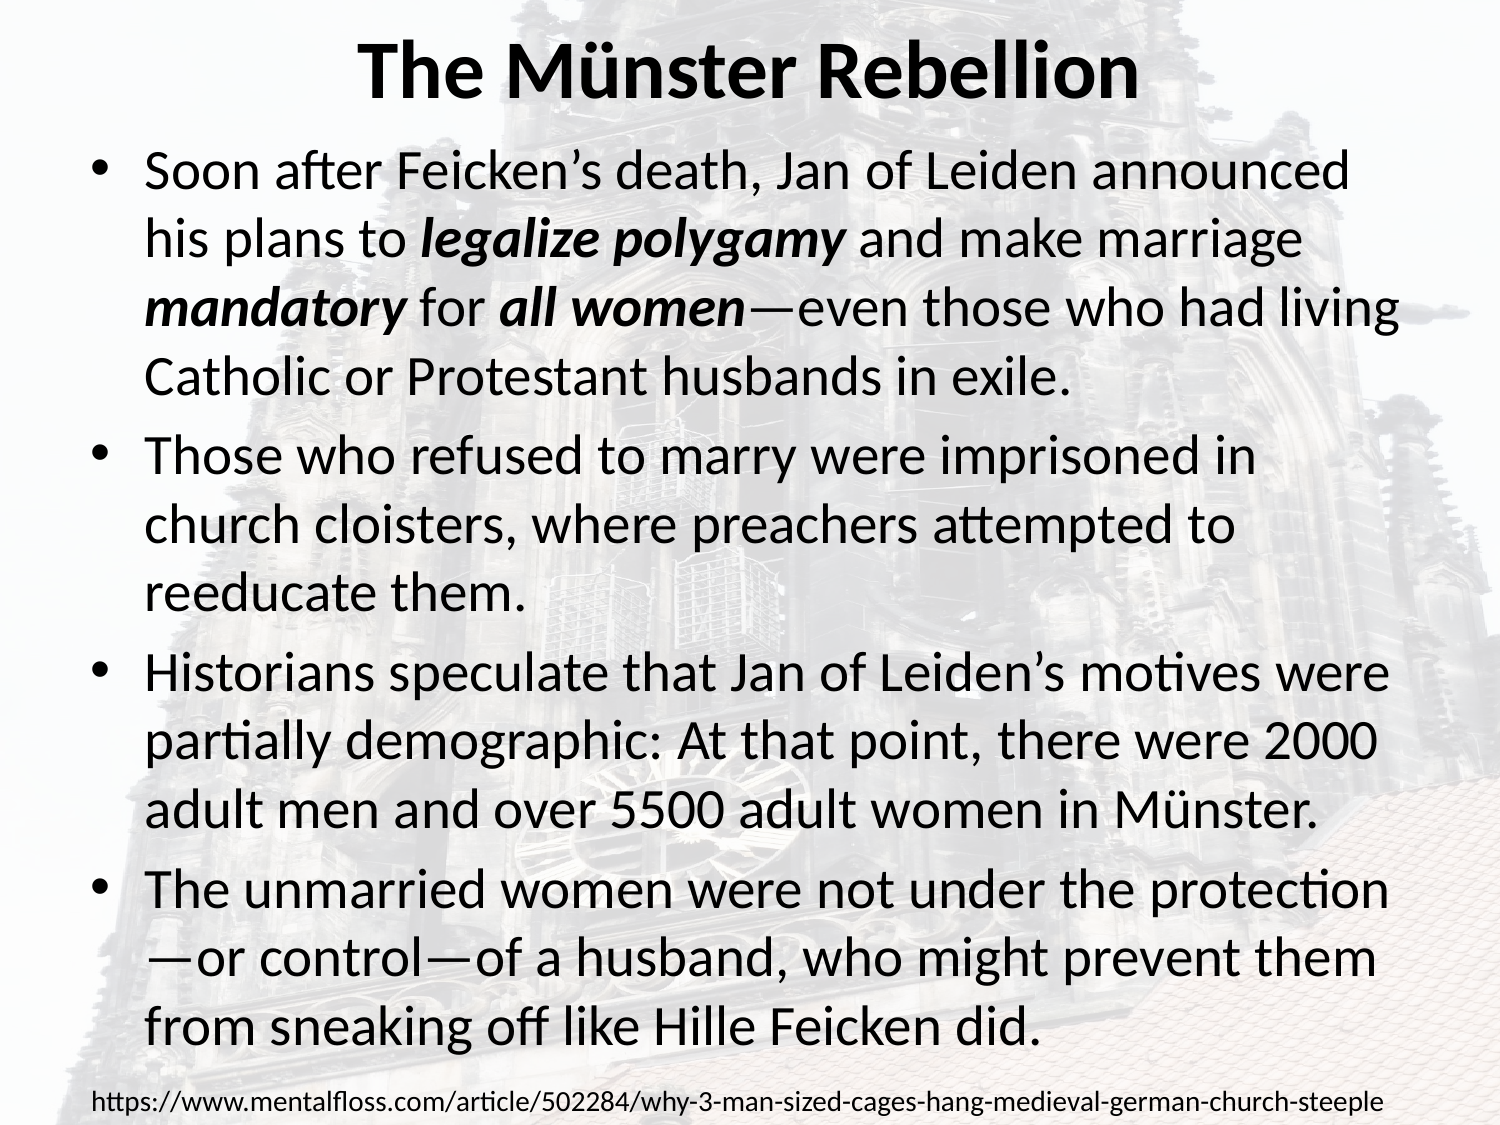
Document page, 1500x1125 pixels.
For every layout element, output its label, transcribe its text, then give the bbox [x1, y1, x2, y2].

title The Münster Rebellion [0, 4, 1500, 125]
text_box https://www.mentalfloss.com/article/502284/why-3-man-sized-cages-hang-medieval-german-church-steeple [76, 1075, 1500, 1125]
list Soon after Feicken’s death, Jan of Leiden announced his plans to legalize polygamy and make marriage mandatory for all women—even those who had living Catholic or Protestant husbands in exile. Those who refused to marry were imprisoned in church cloisters, where preachers attempted to reeducate them. Historians speculate that Jan of Leiden’s motives were partially demographic: At that point, there were 2000 adult men and over 5500 adult women in Münster. The unmarried women were not under the protection—or control—of a husband, who might prevent them from sneaking off like Hille Feicken did. [75, 125, 1425, 1075]
